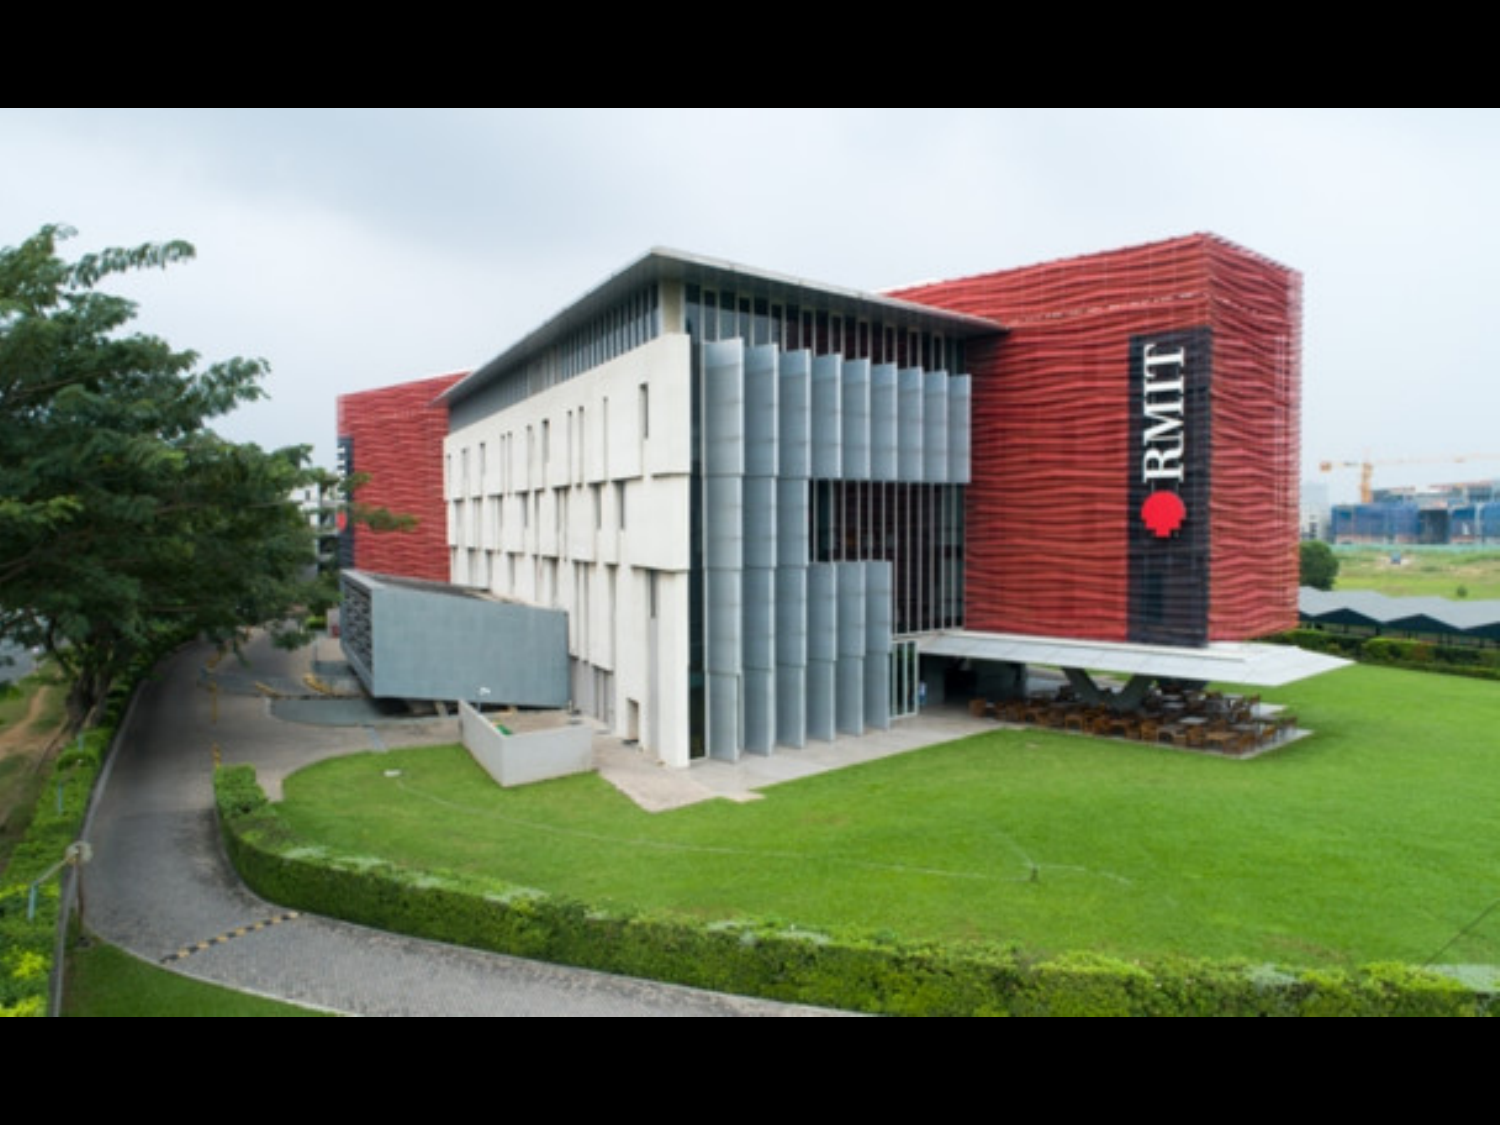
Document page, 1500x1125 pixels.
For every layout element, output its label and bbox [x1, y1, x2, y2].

picture [0, 108, 1500, 1017]
